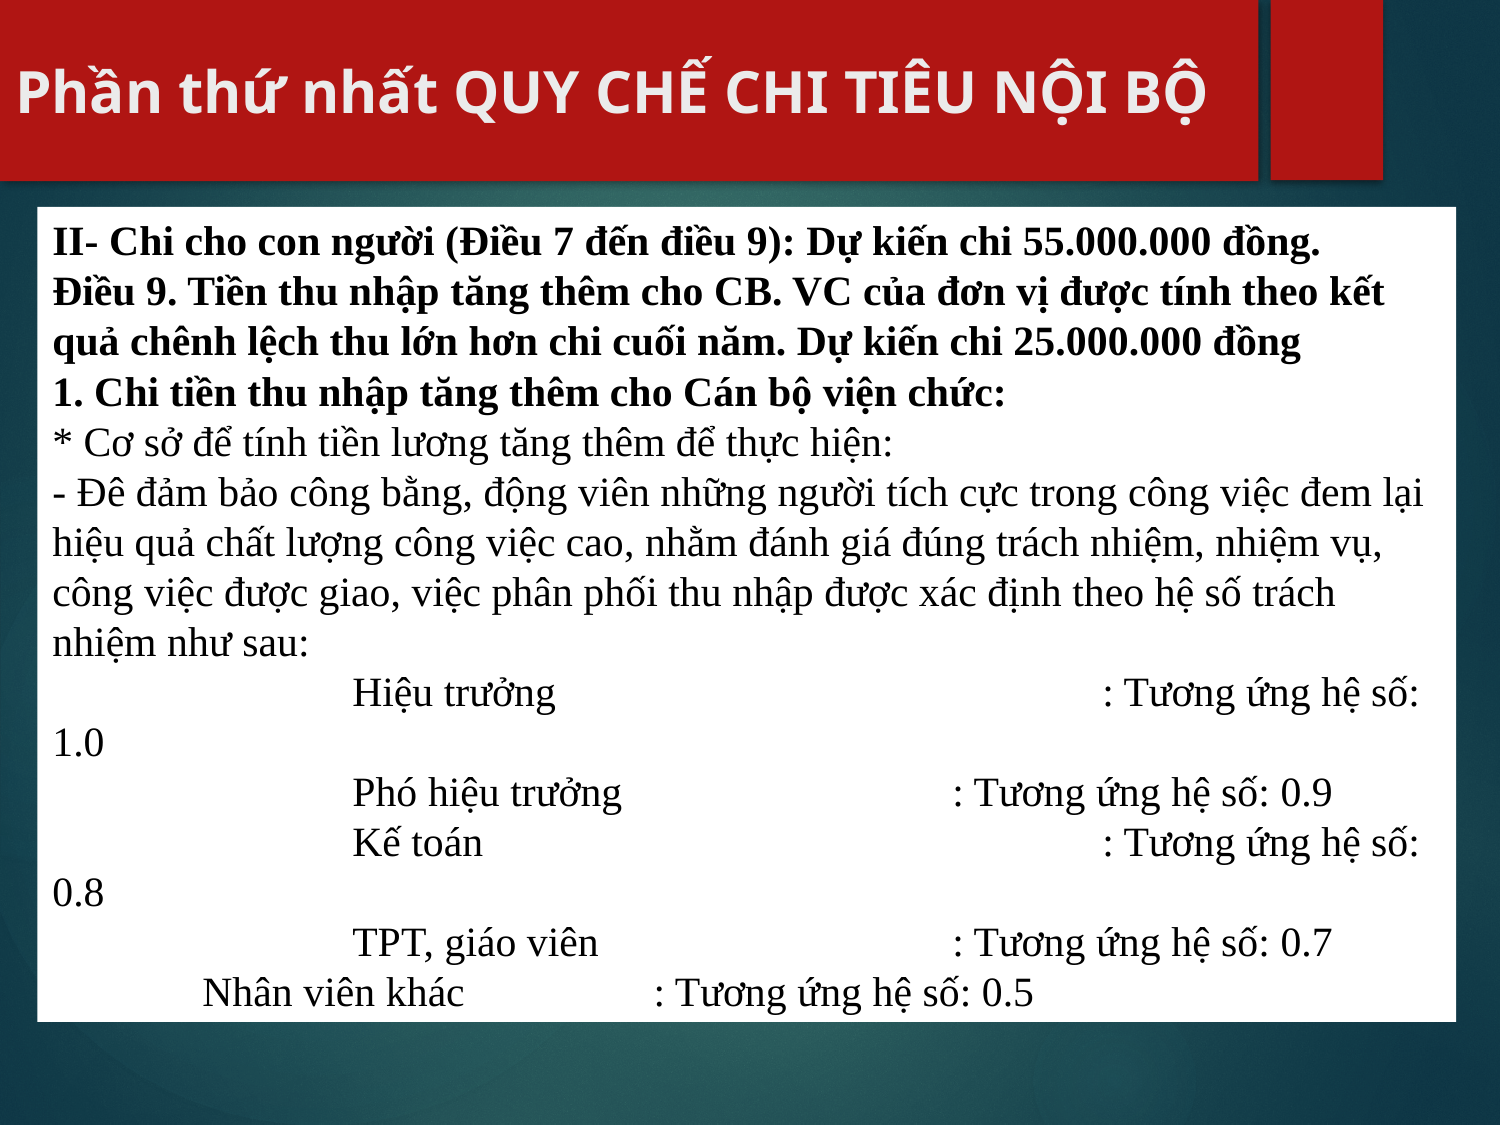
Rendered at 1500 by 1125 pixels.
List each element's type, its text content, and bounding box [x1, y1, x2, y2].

title Phần thứ nhất QUY CHẾ CHI TIÊU NỘI BỘ [0, 0, 1259, 182]
text_box II- Chi cho con người (Điều 7 đến điều 9): Dự kiến chi 55.000.000 đồng. Điều 9. Tiền thu nhập tăng thêm cho CB. VC của đơn vị được tính theo kết quả chênh lệch thu lớn hơn chi cuối năm. Dự kiến chi 25.000.000 đồng 1. Chi tiền thu nhập tăng thêm cho Cán bộ viện chức: * Cơ sở để tính tiền lương tăng thêm để thực hiện: - Đê đảm bảo công bằng, động viên những người tích cực trong công việc đem lại hiệu quả chất lượng công việc cao, nhằm đánh giá đúng trách nhiệm, nhiệm vụ, công việc được giao, việc phân phối thu nhập được xác định theo hệ số trách nhiệm như sau: Hiệu trưởng : Tương ứng hệ số: 1.0 Phó hiệu trưởng : Tương ứng hệ số: 0.9 Kế toán : Tương ứng hệ số: 0.8 TPT, giáo viên : Tương ứng hệ số: 0.7 Nhân viên khác : Tương ứng hệ số: 0.5 [37, 206, 1457, 1022]
